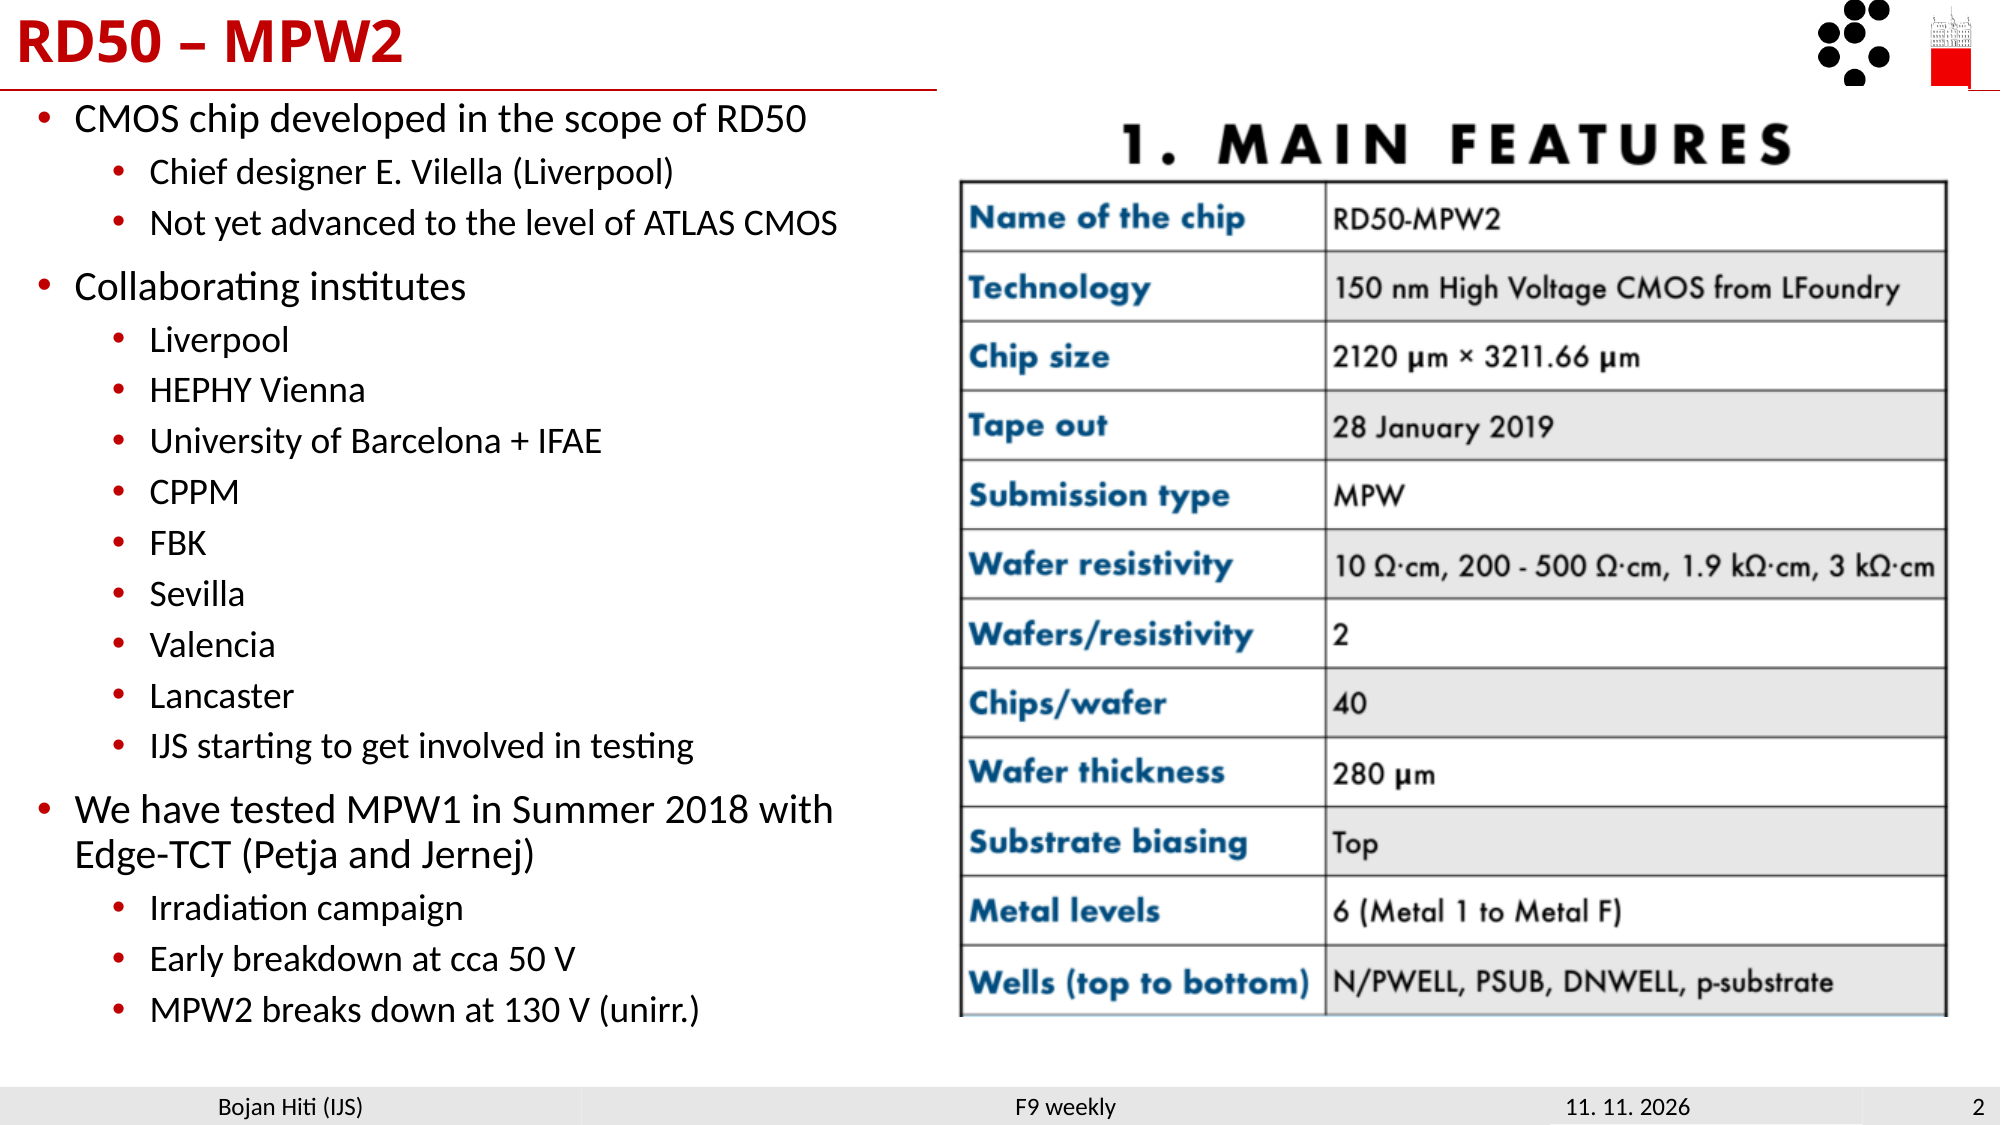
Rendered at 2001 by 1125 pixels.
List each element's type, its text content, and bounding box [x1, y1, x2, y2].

picture [936, 0, 2000, 1017]
footer F9 weekly [581, 1086, 1550, 1125]
slide_number 21. 02. 2020 [1550, 1086, 1862, 1125]
list CMOS chip developed in the scope of RD50 Chief designer E. Vilella (Liverpool) Not yet advanced to the level of ATLAS CMOS Collaborating institutes Liverpool HEPHY Vienna University of Barcelona + IFAE CPPM FBK Sevilla Valencia Lancaster IJS starting to get involved in testing We have tested MPW1 in Summer 2018 with Edge-TCT (Petja and Jernej) Irradiation campaign Early breakdown at cca 50 V MPW2 breaks down at 130 V (unirr.) [22, 89, 884, 1125]
title RD50 – MPW2 [0, 0, 1725, 87]
slide_number 2 [1862, 1086, 2000, 1125]
